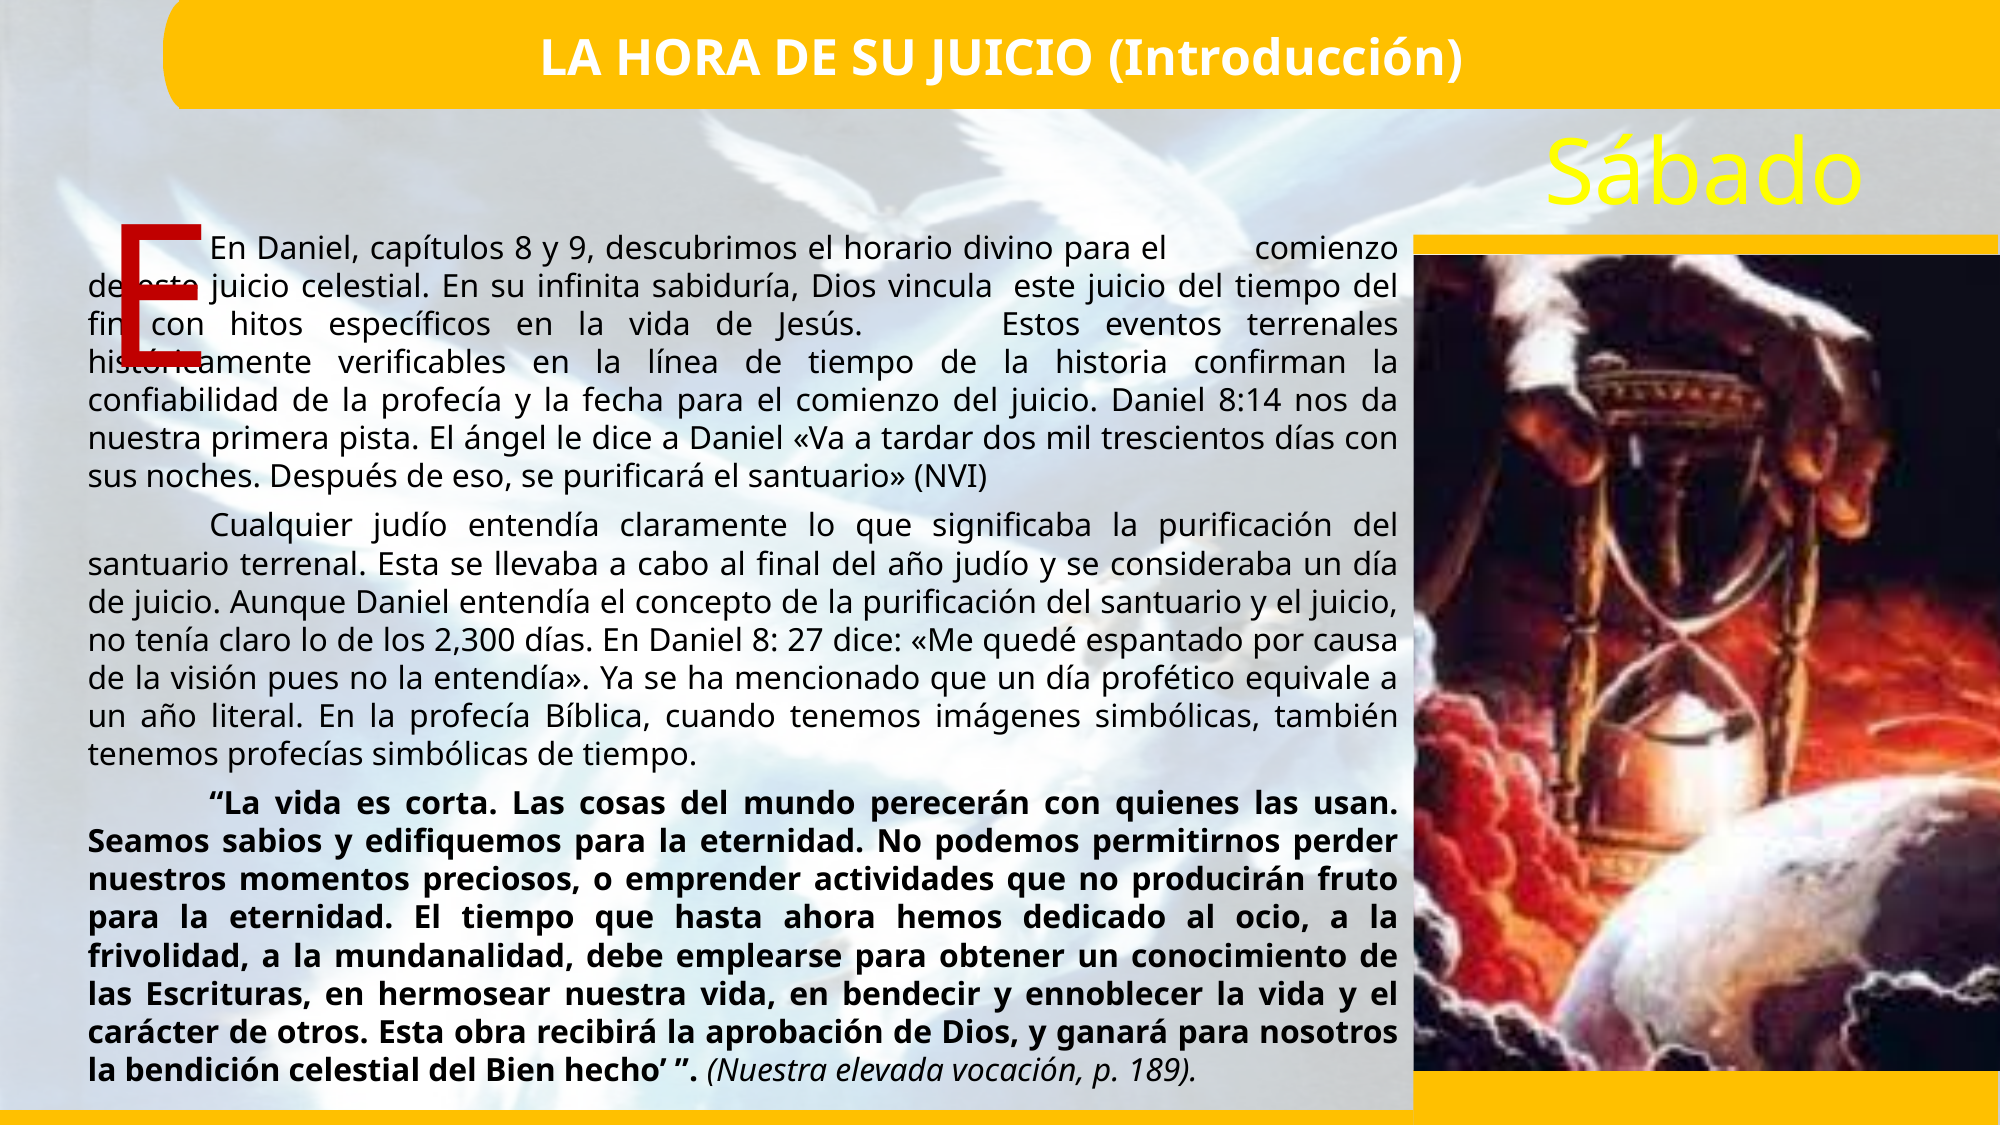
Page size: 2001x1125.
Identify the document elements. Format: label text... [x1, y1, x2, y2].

text_box E [31, 155, 286, 415]
text_box LA HORA DE SU JUICIO (Introducción) [0, 17, 2000, 93]
text_box En Daniel, capítulos 8 y 9, descubrimos el horario divino para el comienzo de este juicio celestial. En su infinita sabiduría, Dios vincula este juicio del tiempo del fin con hitos específicos en la vida de Jesús. Estos eventos terrenales históricamente verificables en la línea de tiempo de la historia confirman la confiabilidad de la profecía y la fecha para el comienzo del juicio. Daniel 8:14 nos da nuestra primera pista. El ángel le dice a Daniel «Va a tardar dos mil trescientos días con sus noches. Después de eso, se purificará el santuario» (NVI) Cualquier judío entendía claramente lo que significaba la purificación del santuario terrenal. Esta se llevaba a cabo al final del año judío y se consideraba un día de juicio. Aunque Daniel entendía el concepto de la purificación del santuario y el juicio, no tenía claro lo de los 2,300 días. En Daniel 8: 27 dice: «Me quedé espantado por causa de la visión pues no la entendía». Ya se ha mencionado que un día profético equivale a un año literal. En la profecía Bíblica, cuando tenemos imágenes simbólicas, también tenemos profecías simbólicas de tiempo. “La vida es corta. Las cosas del mundo perecerán con quienes las usan. Seamos sabios y edifiquemos para la eternidad. No podemos permitirnos perder nuestros momentos preciosos, o emprender actividades que no producirán fruto para la eternidad. El tiempo que hasta ahora hemos dedicado al ocio, a la frivolidad, a la mundanalidad, debe emplearse para obtener un conocimiento de las Escrituras, en hermosear nuestra vida, en bendecir y ennoblecer la vida y el carácter de otros. Esta obra recibirá la aprobación de Dios, y ganará para nosotros la bendición celestial del Bien hecho’ ”. (Nuestra elevada vocación, p. 189). [72, 219, 1414, 1114]
picture [1413, 255, 2000, 1071]
